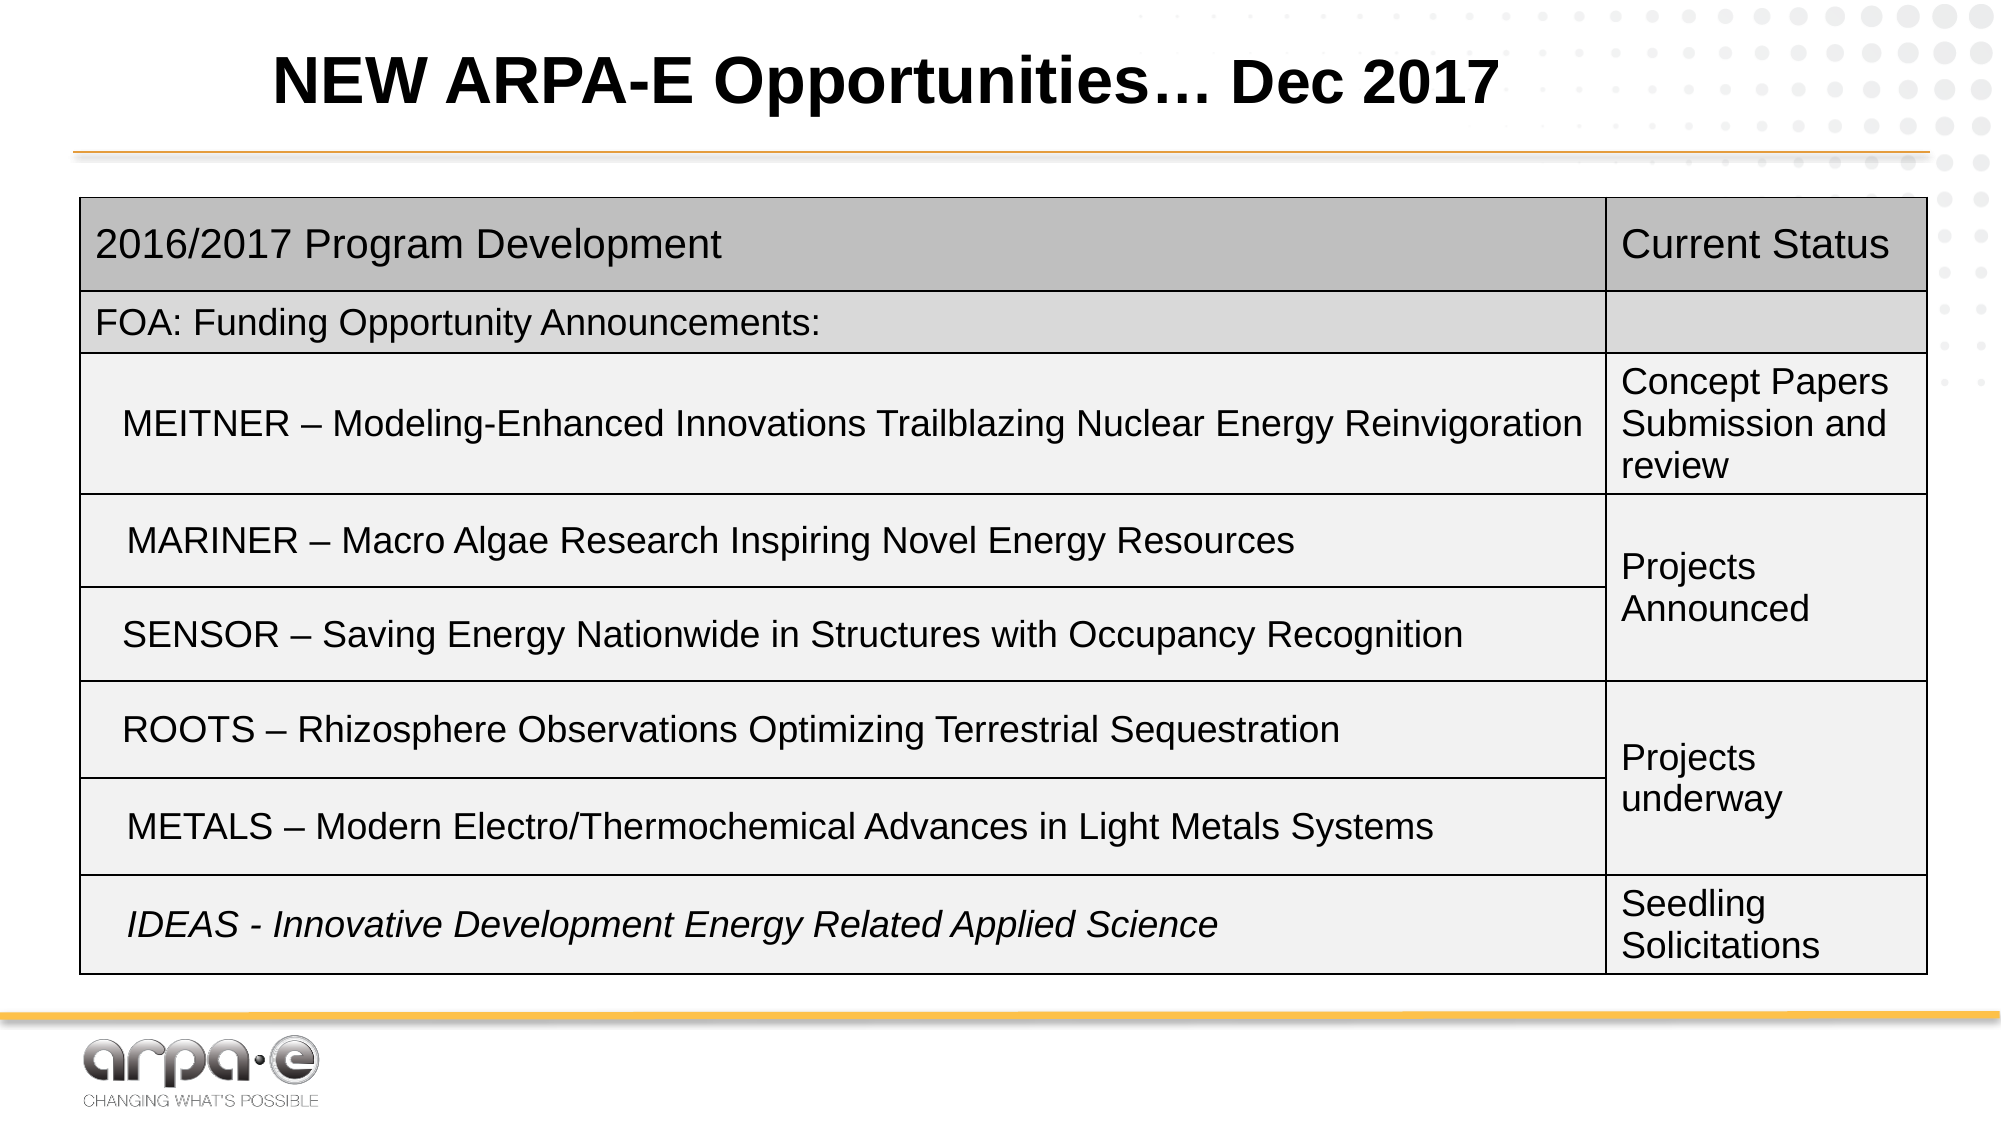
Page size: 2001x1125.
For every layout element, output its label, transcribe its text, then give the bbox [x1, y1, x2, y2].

table_cell SENSOR – Saving Energy Nationwide in Structures with Occupancy Recognition [81, 588, 1605, 680]
table_cell Projects Announced [1607, 495, 1926, 680]
table_cell ROOTS – Rhizosphere Observations Optimizing Terrestrial Sequestration [81, 682, 1605, 777]
table_cell MEITNER – Modeling-Enhanced Innovations Trailblazing Nuclear Energy Reinvigoration [81, 354, 1605, 493]
table_cell IDEAS - Innovative Development Energy Related Applied Science [81, 876, 1605, 973]
picture [499, 0, 2000, 416]
table_cell Projects underway [1607, 682, 1926, 874]
table_cell Concept Papers Submission and review [1607, 354, 1926, 493]
table_cell Seedling Solicitations [1607, 876, 1926, 973]
table_cell MARINER – Macro Algae Research Inspiring Novel Energy Resources [81, 495, 1605, 586]
table_cell [1607, 292, 1926, 352]
table_cell METALS – Modern Electro/Thermochemical Advances in Light Metals Systems [81, 779, 1605, 874]
table_header Current Status [1607, 198, 1926, 290]
picture [72, 1028, 332, 1121]
table_cell FOA: Funding Opportunity Announcements: [81, 292, 1605, 352]
title NEW ARPA-E Opportunities… Dec 2017 [272, 9, 1718, 145]
table_header 2016/2017 Program Development [81, 198, 1605, 290]
